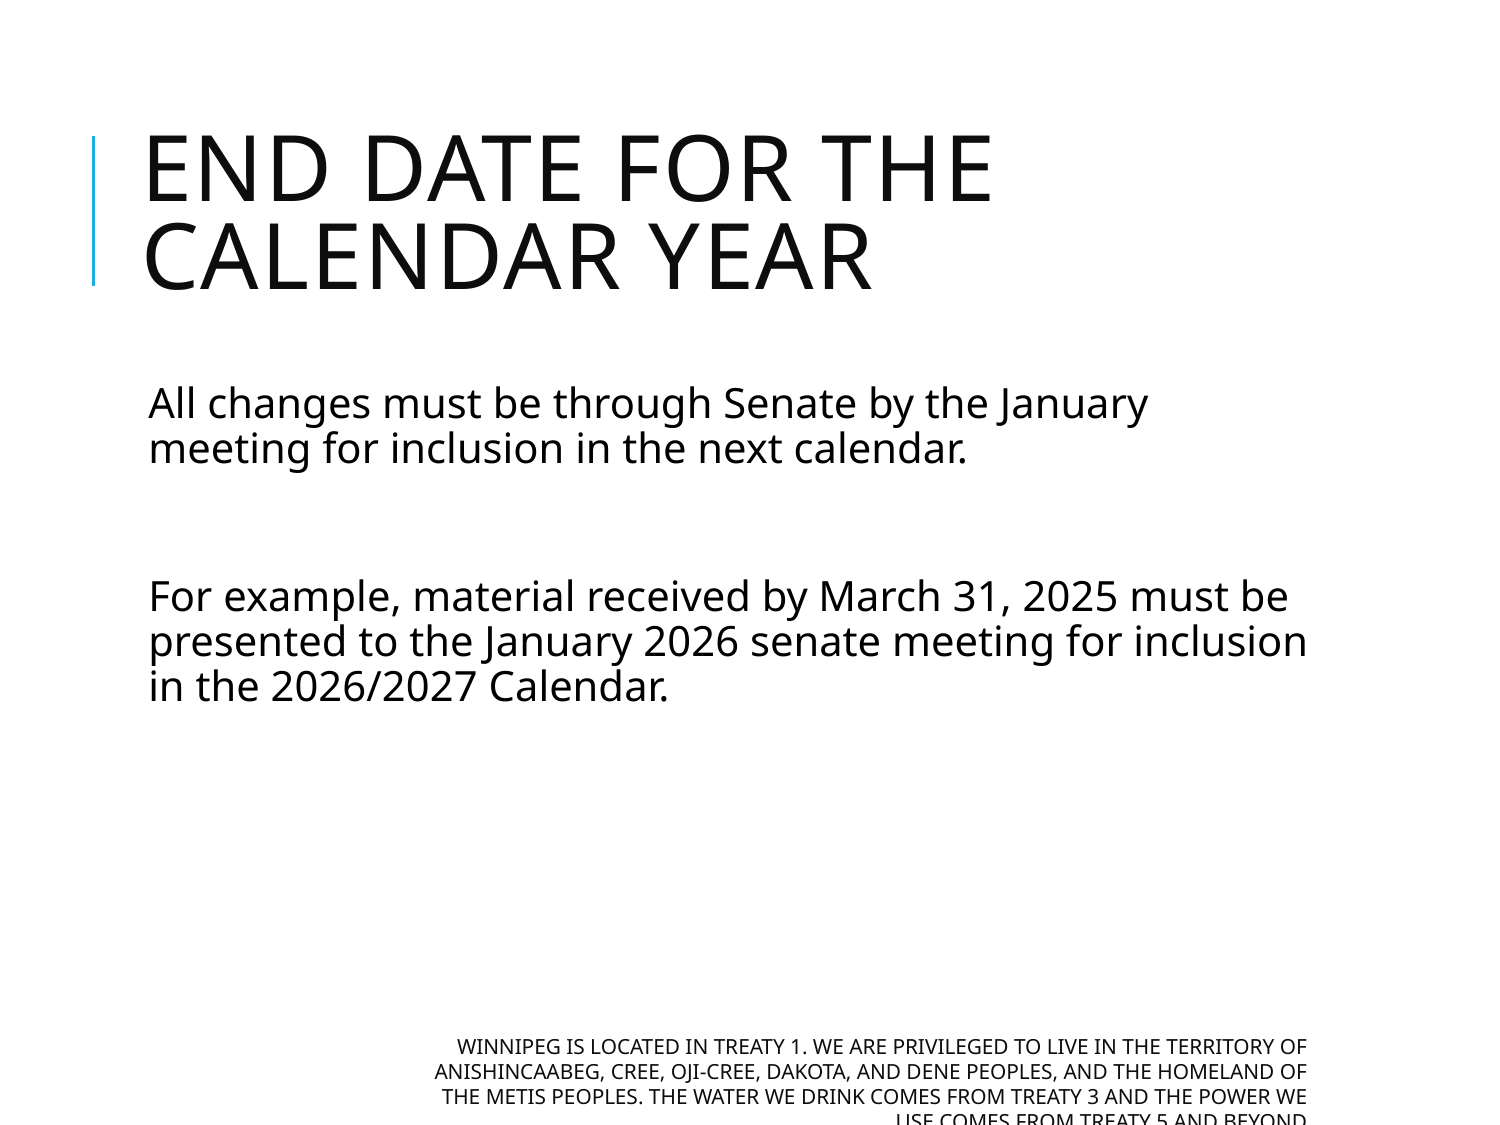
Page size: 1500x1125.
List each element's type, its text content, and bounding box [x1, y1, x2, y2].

title End date for the Calendar Year [126, 96, 1322, 342]
list All changes must be through Senate by the January meeting for inclusion in the next calendar. For example, material received by March 31, 2025 must be presented to the January 2026 senate meeting for inclusion in the 2026/2027 Calendar. [126, 375, 1322, 1035]
footer Winnipeg is located in Treaty 1. We are privileged to live in the territory of Anishincaabeg, Cree, Oji-Cree, Dakota, and Dene Peoples, and the homeland of the Metis Peoples. The water we drink comes from Treaty 3 and the power we use comes from Treaty 5 and beyond [399, 1061, 1322, 1107]
